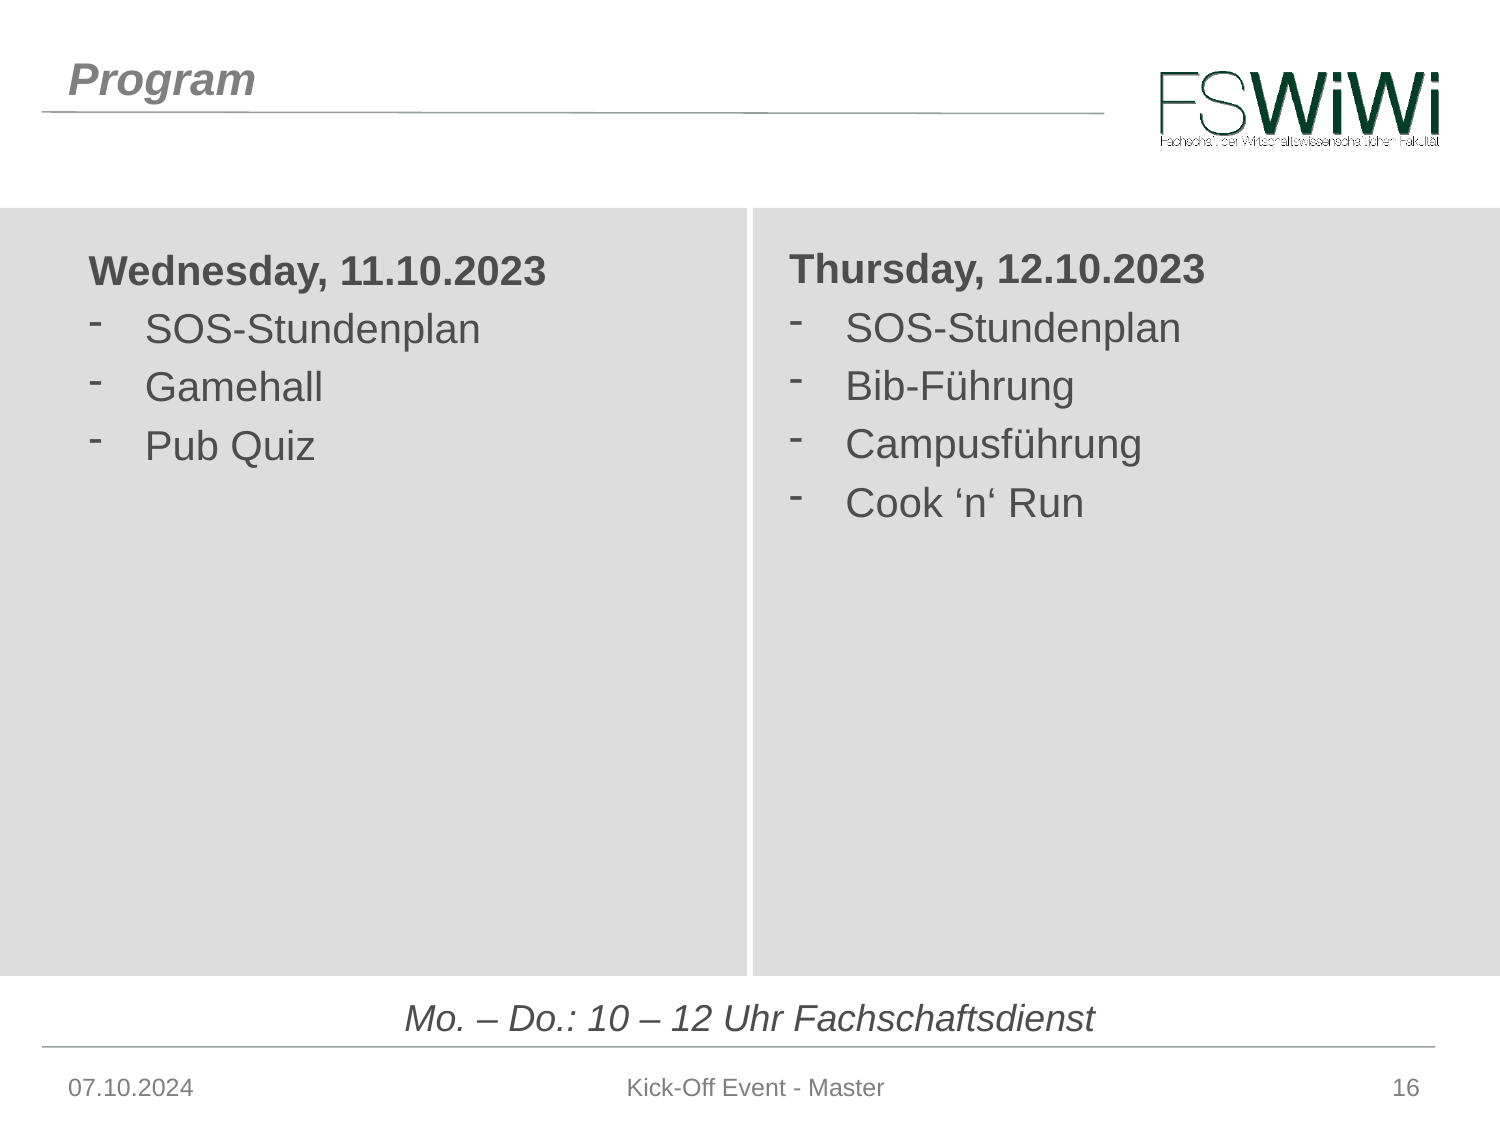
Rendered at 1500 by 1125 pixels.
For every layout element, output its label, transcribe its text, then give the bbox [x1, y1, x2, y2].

slide_number 16 [1346, 1057, 1436, 1117]
title Program [53, 28, 1116, 113]
text_box Mo. – Do.: 10 – 12 Uhr Fachschaftsdienst [263, 986, 1237, 1047]
footer Kick-Off Event - Master [242, 1057, 1270, 1117]
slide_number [53, 1057, 231, 1117]
picture [1122, 59, 1477, 167]
list Thursday, 12.10.2023 SOS-Stundenplan Bib-Führung Campusführung Cook ‘n‘ Run [753, 206, 1436, 975]
list Wednesday, 11.10.2023 SOS-Stundenplan Gamehall Pub Quiz [53, 208, 748, 976]
